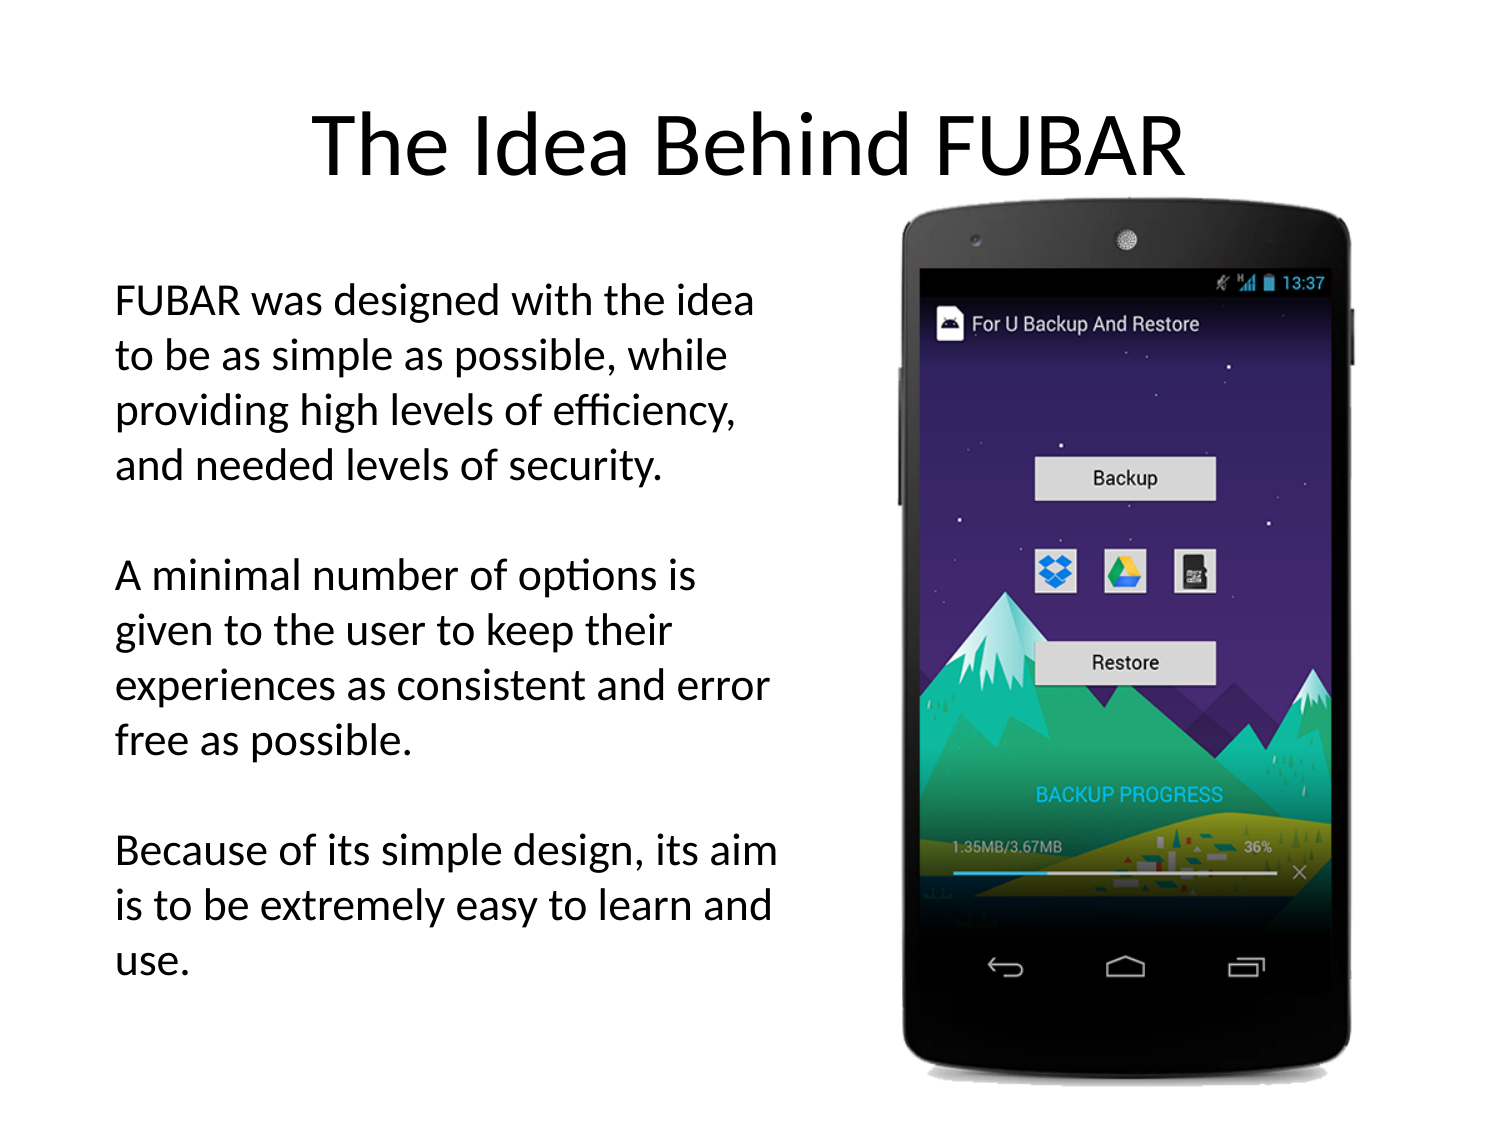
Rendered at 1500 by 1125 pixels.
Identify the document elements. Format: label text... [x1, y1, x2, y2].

text_box FUBAR was designed with the idea to be as simple as possible, while providing high levels of efficiency, and needed levels of security. A minimal number of options is given to the user to keep their experiences as consistent and error free as possible. Because of its simple design, its aim is to be extremely easy to learn and use. [99, 262, 607, 992]
title The Idea Behind FUBAR [75, 45, 1425, 233]
picture [612, 152, 1500, 1125]
